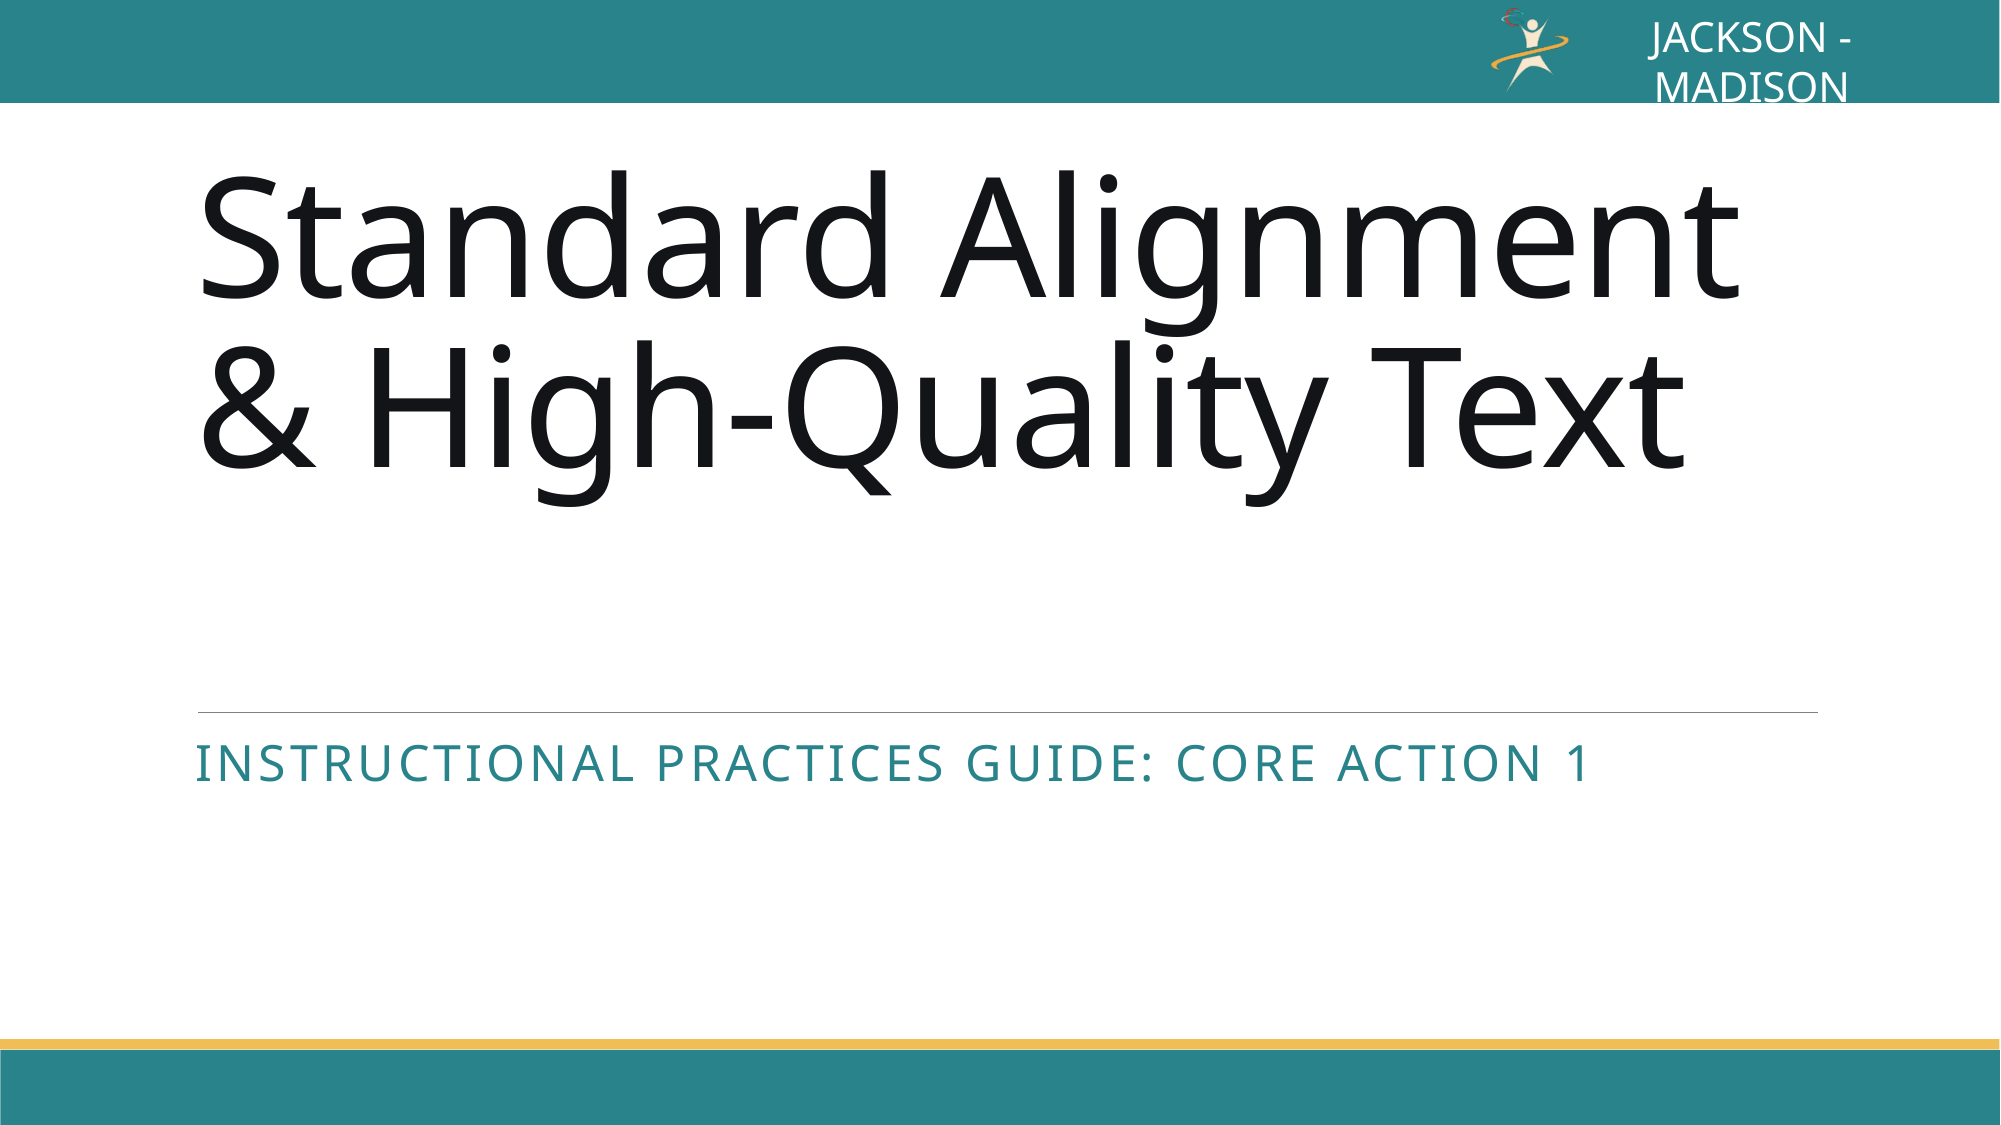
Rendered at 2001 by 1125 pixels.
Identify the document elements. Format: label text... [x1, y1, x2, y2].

title Standard Alignment & High-Quality Text [180, 124, 1830, 710]
subtitle Instructional Practices Guide: Core Action 1 [180, 730, 1831, 919]
picture [1490, 6, 1571, 92]
